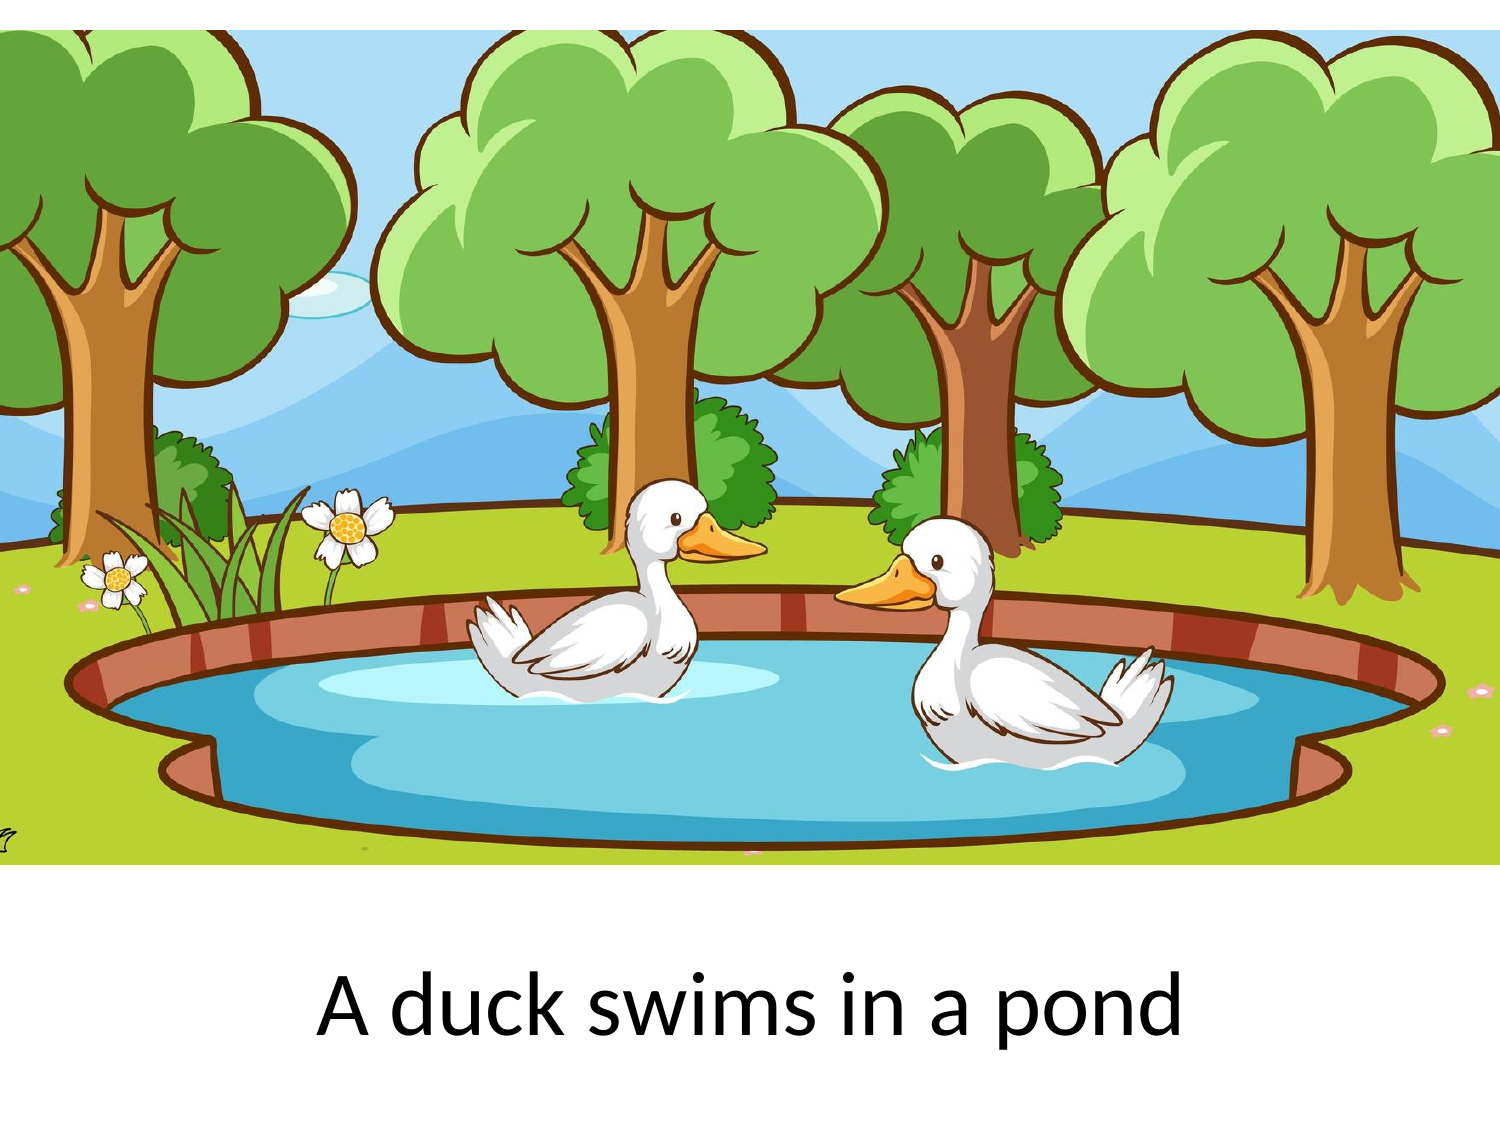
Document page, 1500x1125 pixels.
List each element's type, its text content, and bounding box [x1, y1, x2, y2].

picture [0, 30, 1500, 865]
title A duck swims in a pond [76, 905, 1427, 1093]
